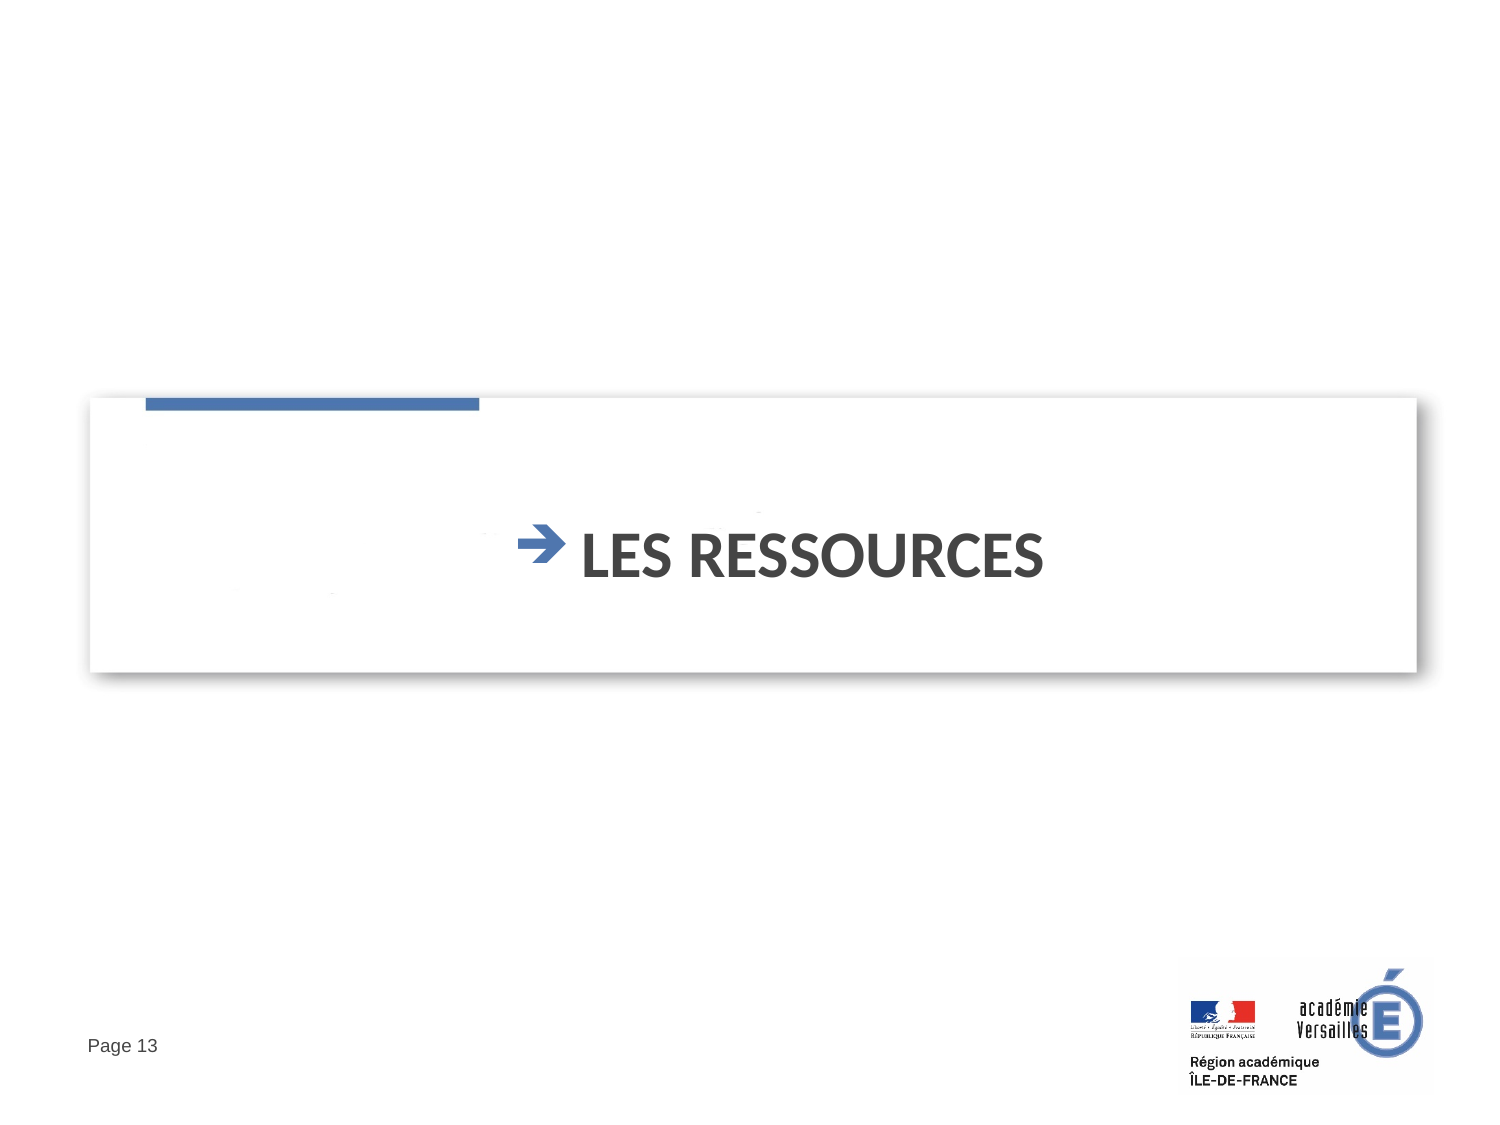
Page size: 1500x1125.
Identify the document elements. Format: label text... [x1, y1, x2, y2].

title LES RESSOURCES [183, 479, 1376, 598]
picture [76, 373, 1459, 717]
picture [1178, 957, 1434, 1095]
